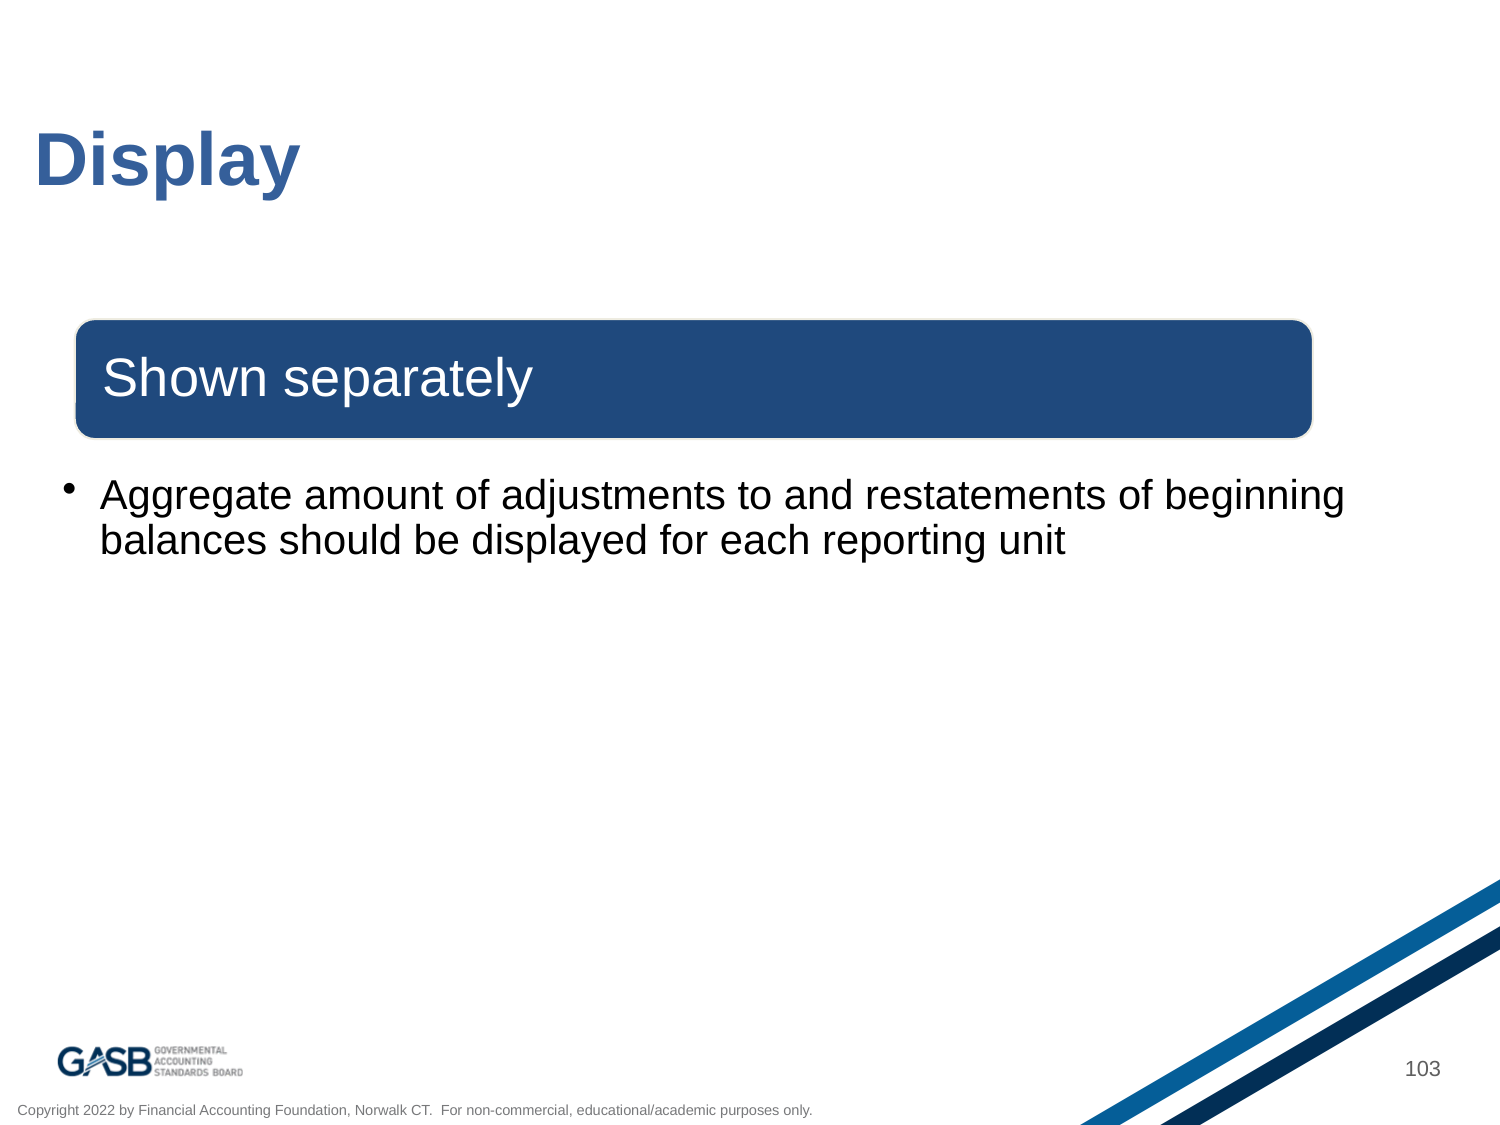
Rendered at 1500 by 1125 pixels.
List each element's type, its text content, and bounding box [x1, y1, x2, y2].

title Display [19, 87, 1444, 236]
picture [56, 1039, 593, 1081]
picture [981, 865, 1500, 1125]
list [19, 271, 1371, 1030]
slide_number 103 [1345, 1042, 1500, 1093]
